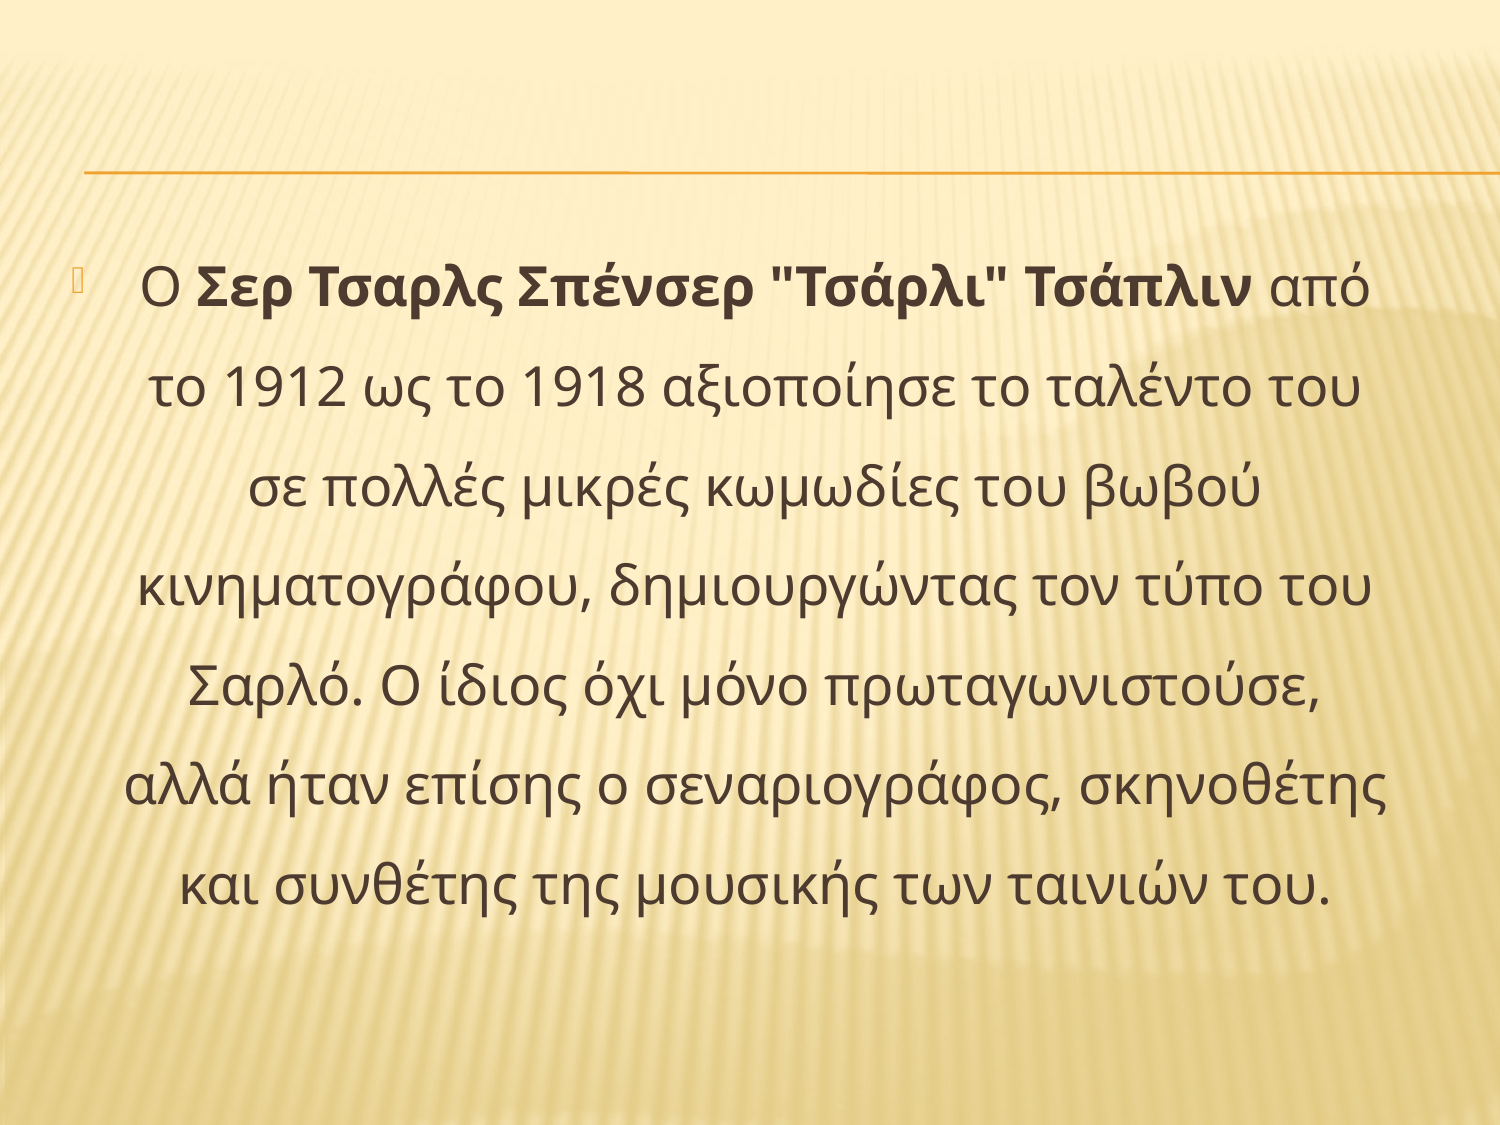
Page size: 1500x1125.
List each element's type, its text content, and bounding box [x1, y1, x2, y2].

list Ο Σερ Τσαρλς Σπένσερ "Τσάρλι" Τσάπλιν από το 1912 ως το 1918 αξιοποίησε το ταλέντο του σε πολλές μικρές κωμωδίες του βωβού κινηματογράφου, δημιουργώντας τον τύπο του Σαρλό. Ο ίδιος όχι μόνο πρωταγωνιστούσε, αλλά ήταν επίσης ο σεναριογράφος, σκηνοθέτης και συνθέτης της μουσικής των ταινιών του. [50, 210, 1407, 998]
